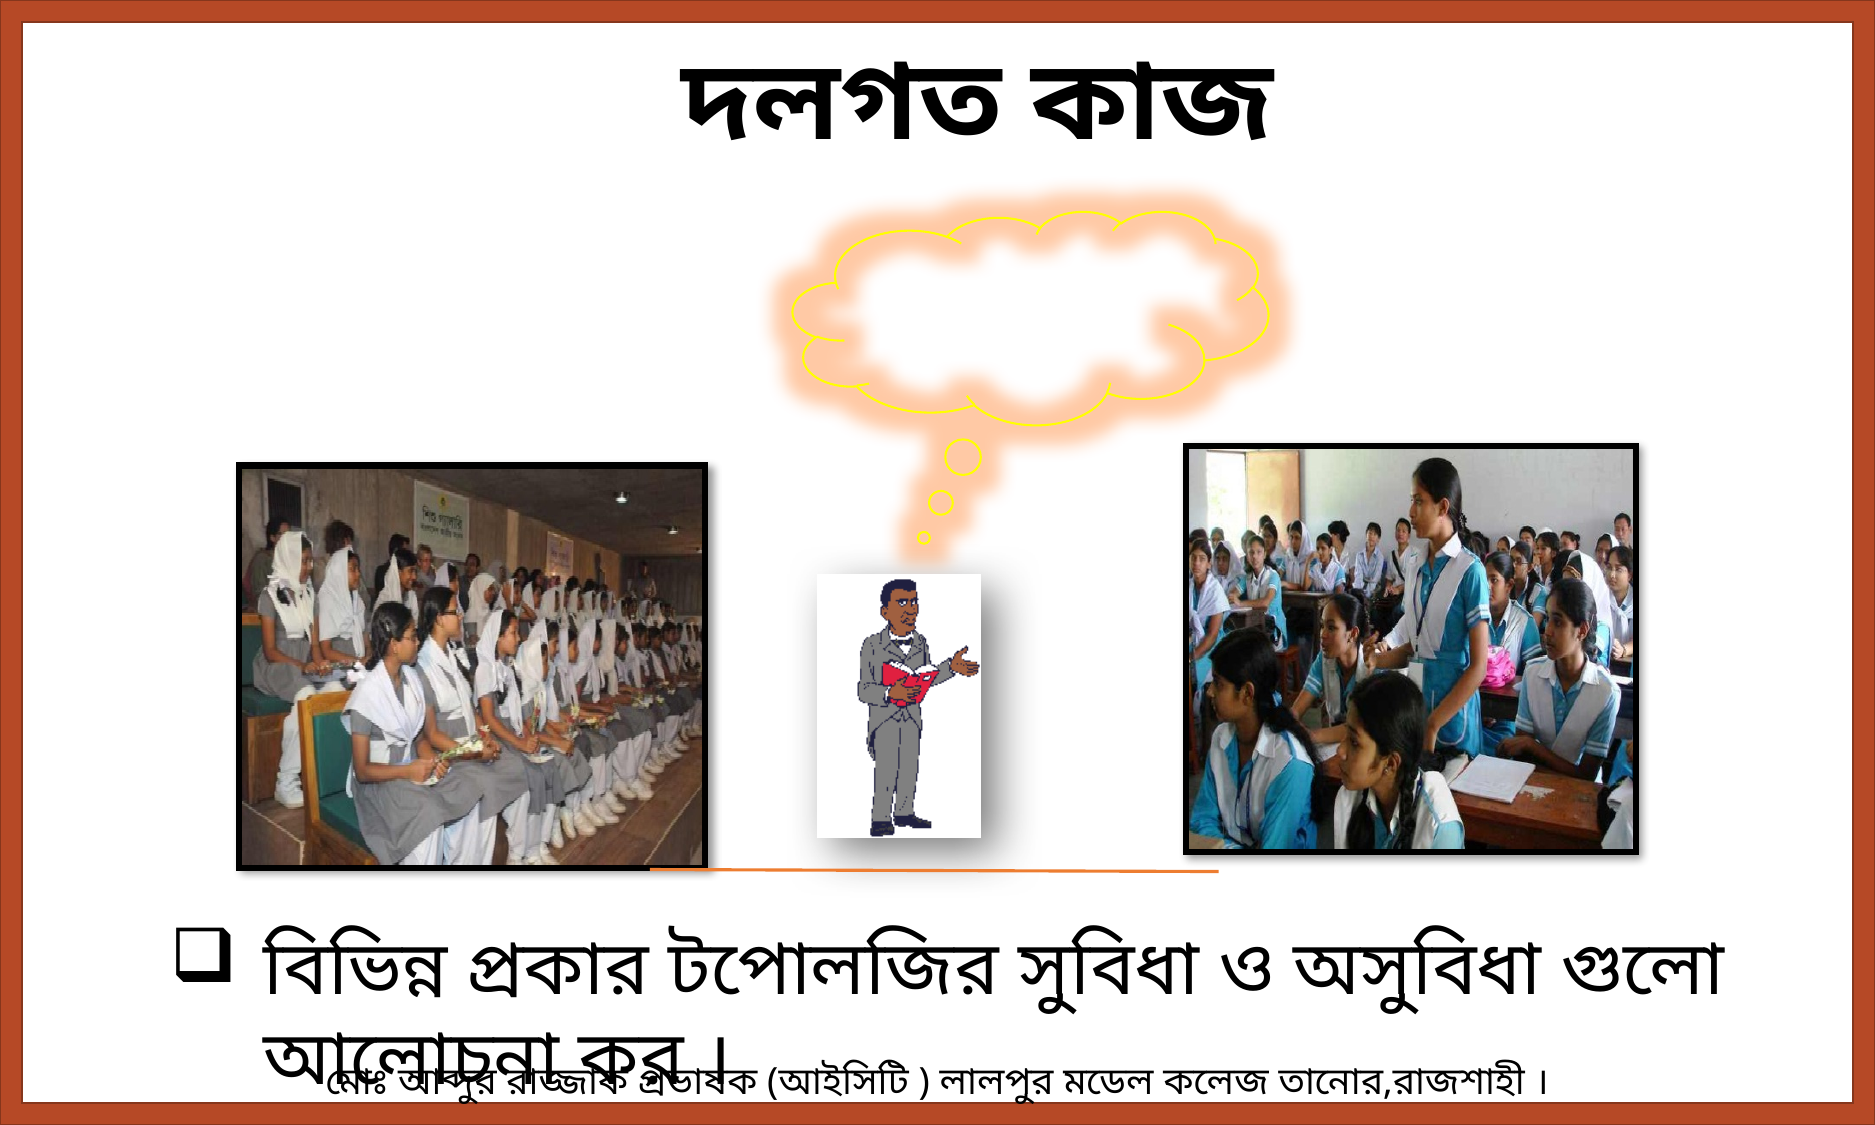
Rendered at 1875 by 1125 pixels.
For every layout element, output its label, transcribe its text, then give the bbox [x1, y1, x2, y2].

text_box দলগত কাজ [666, 19, 1289, 170]
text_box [242, 211, 1633, 872]
text_box বিভিন্ন প্রকার টপোলজির সুবিধা ও অসুবিধা গুলো আলোচনা কর । [155, 911, 1801, 1107]
